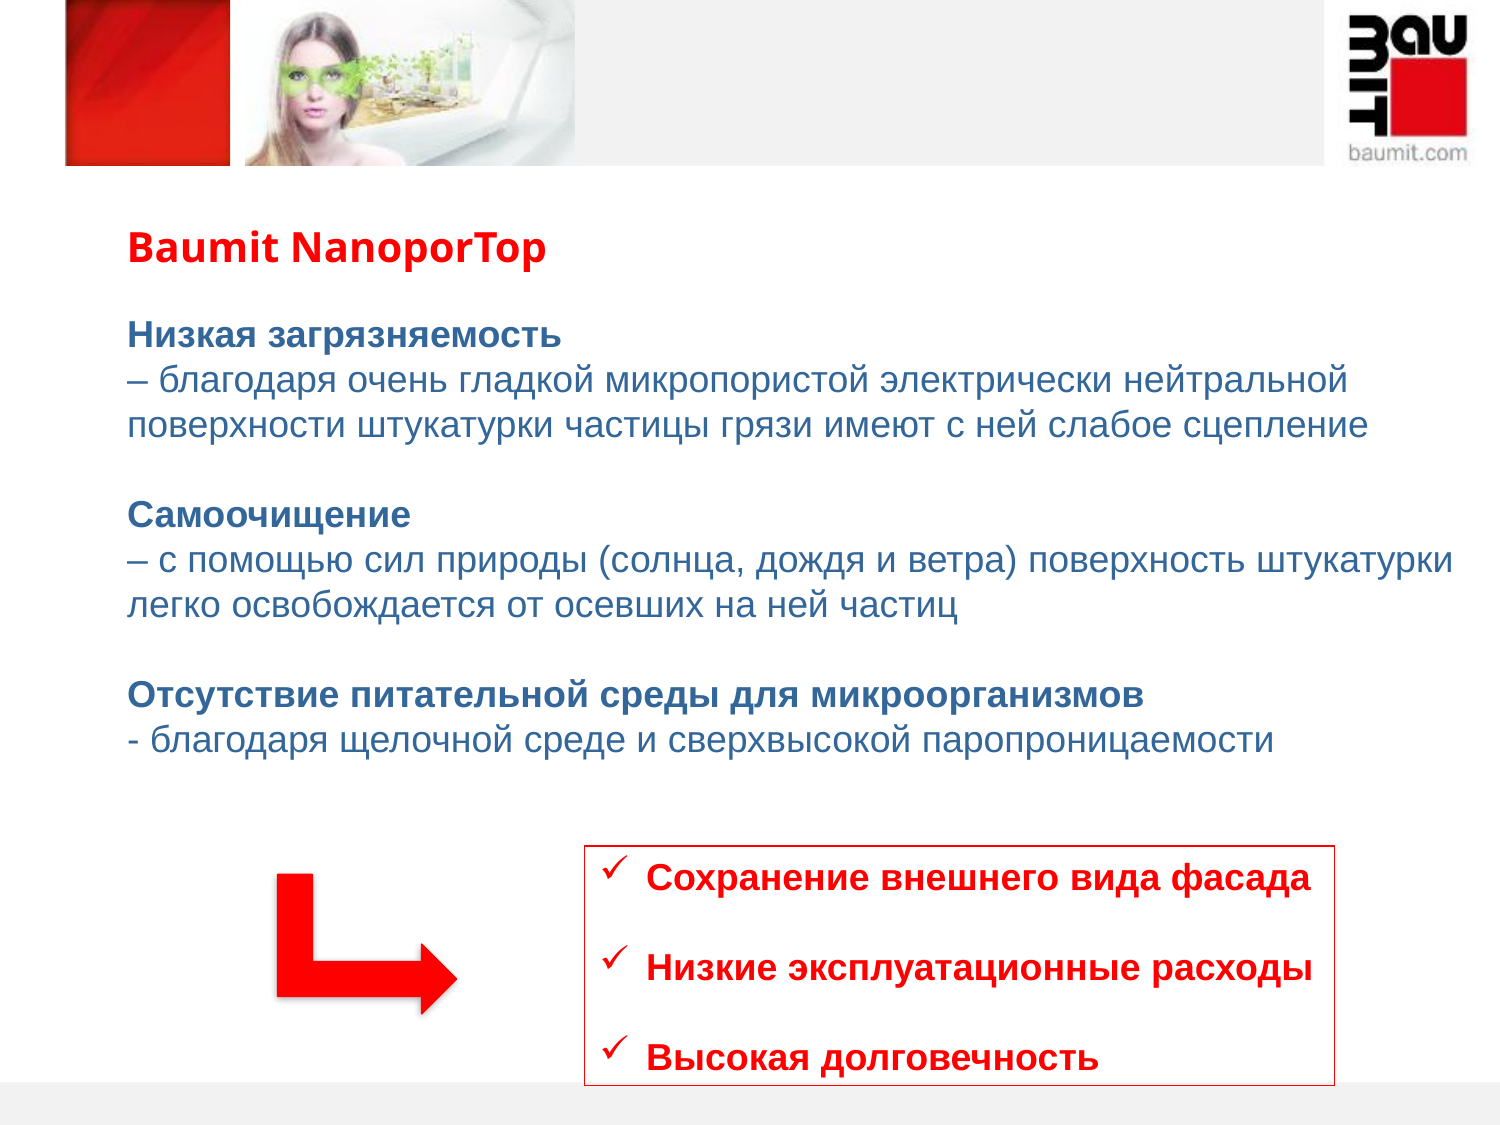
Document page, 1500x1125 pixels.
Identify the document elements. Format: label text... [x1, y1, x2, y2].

picture [1324, 3, 1500, 170]
picture [245, 0, 574, 166]
text_box [276, 873, 458, 1015]
picture [64, 0, 231, 166]
text_box Baumit NanoporTop [111, 213, 605, 279]
text_box Низкая загрязняемость – благодаря очень гладкой микропористой электрически нейтральной поверхности штукатурки частицы грязи имеют с ней слабое сцепление Самоочищение – с помощью сил природы (солнца, дождя и ветра) поверхность штукатурки легко освобождается от осевших на ней частиц Отсутствие питательной среды для микроорганизмов - благодаря щелочной среде и сверхвысокой паропроницаемости [112, 302, 1500, 768]
text_box Сохранение внешнего вида фасада Низкие эксплуатационные расходы Высокая долговечность [584, 846, 1335, 1086]
